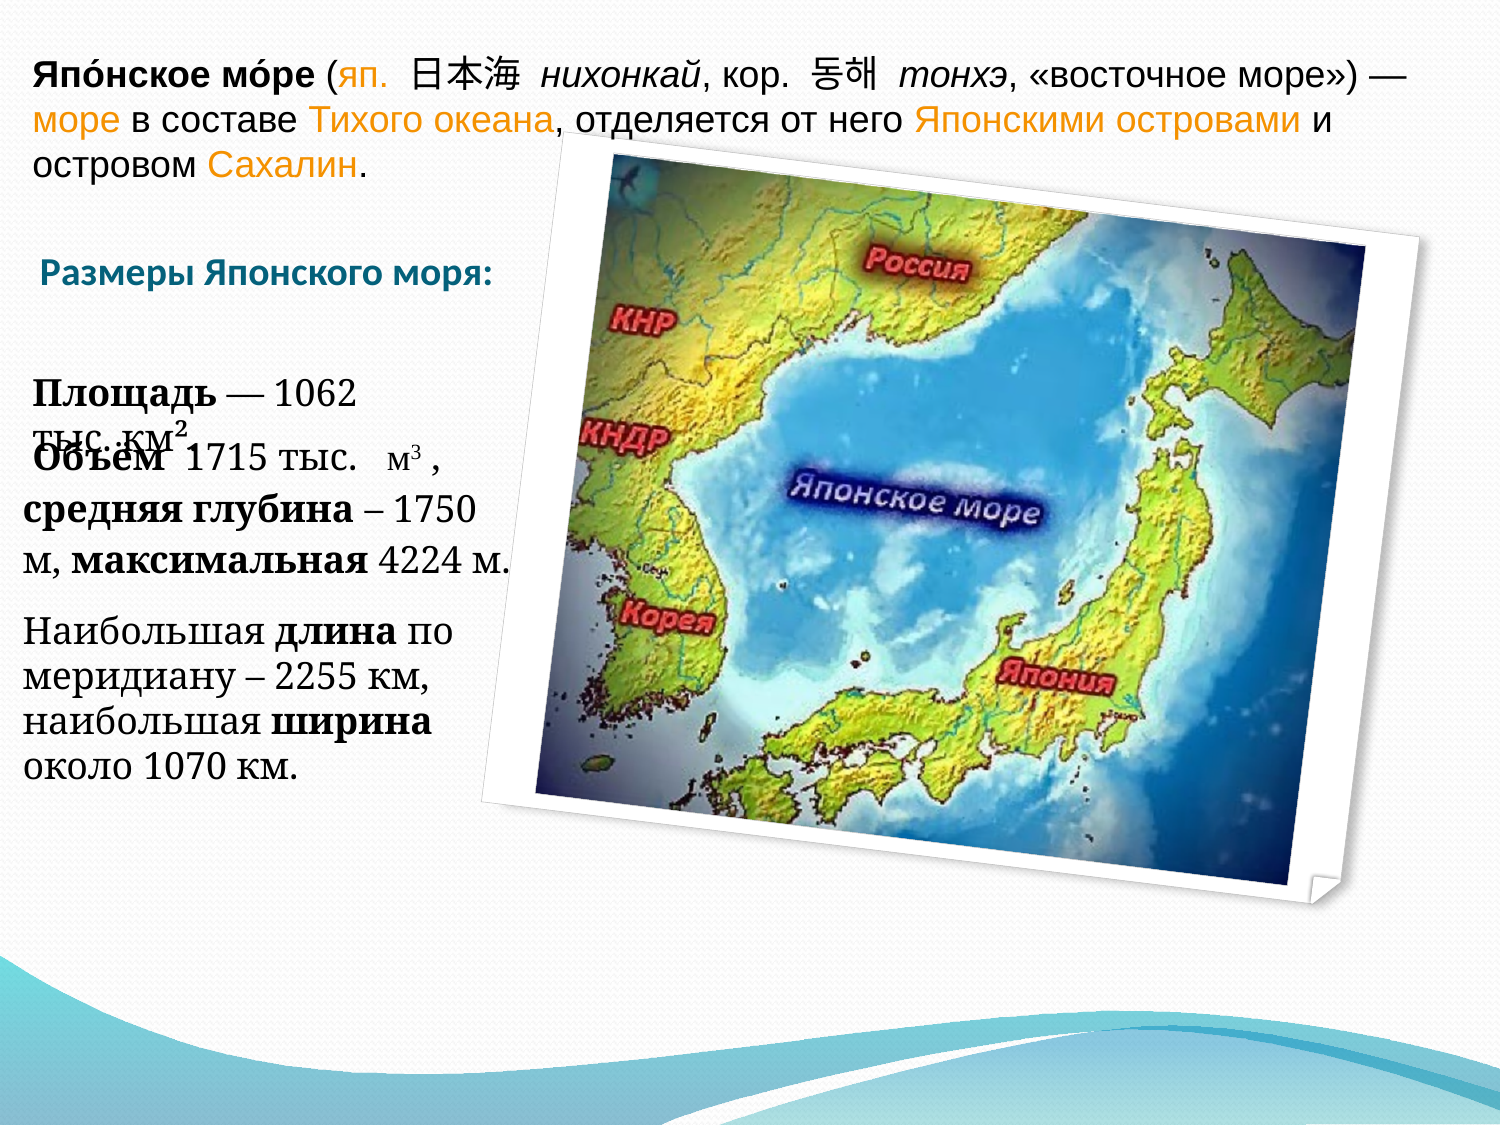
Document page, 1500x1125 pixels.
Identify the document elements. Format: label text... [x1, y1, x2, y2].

title Размеры Японского моря: [29, 194, 514, 301]
picture [571, 155, 1330, 842]
list Объём 1715 тыс. м3 , средняя глубина – 1750 м, максимальная 4224 м. Наибольшая длина по меридиану – 2255 км, наибольшая ширина около 1070 км. [11, 418, 526, 892]
text_box Япо́нское мо́ре (яп. 日本海 нихонкай, кор. 동해 тонхэ, «восточное море») —море в составе Тихого океана, отделяется от него Японскими островами и островом Сахалин. [17, 42, 1447, 193]
picture [1023, 852, 1291, 885]
picture [1333, 243, 1365, 503]
picture [536, 552, 566, 796]
text_box Площадь — 1062 тыс. км². [17, 361, 526, 467]
